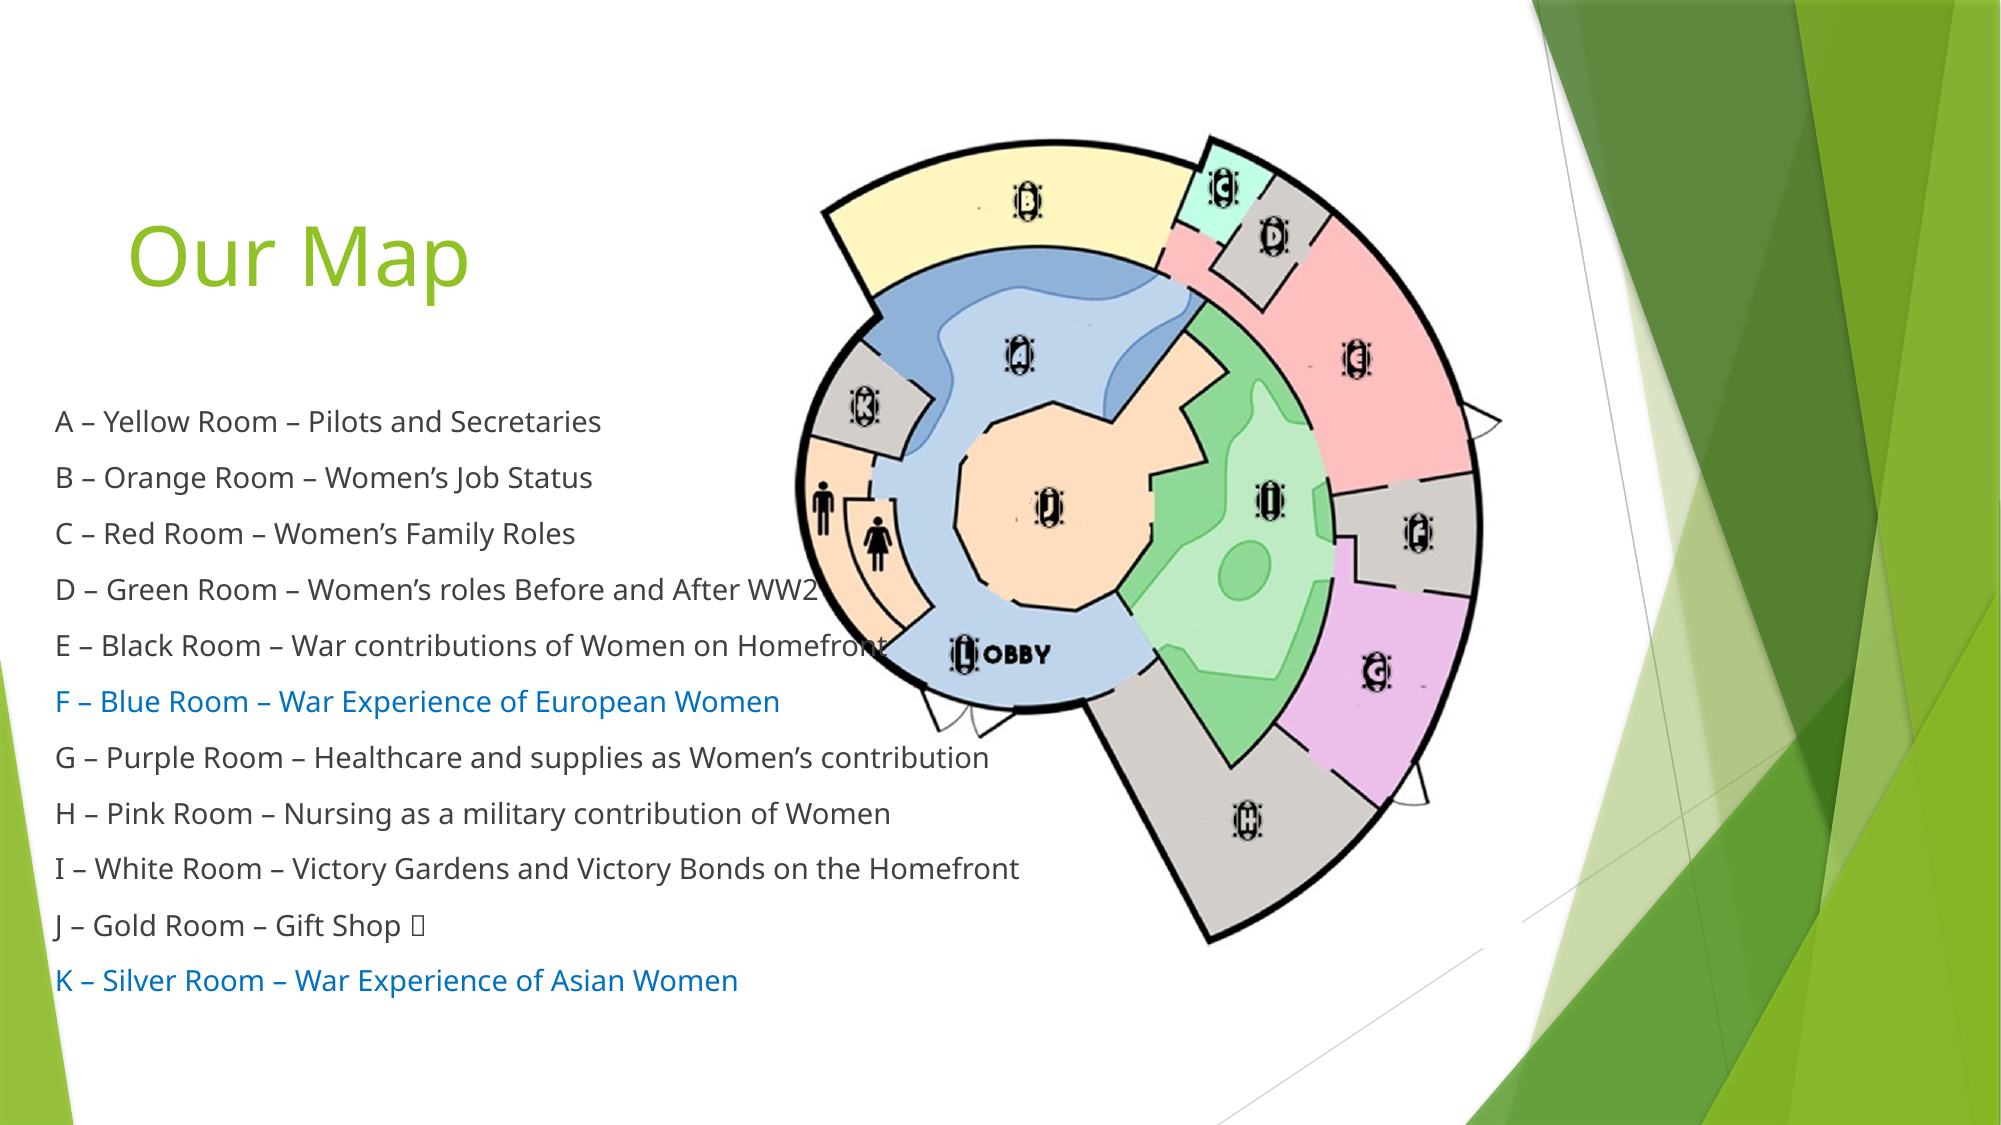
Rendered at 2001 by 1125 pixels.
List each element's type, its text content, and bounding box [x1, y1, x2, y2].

title Our Map [111, 101, 744, 311]
list A – Yellow Room – Pilots and Secretaries B – Orange Room – Women’s Job Status C – Red Room – Women’s Family Roles D – Green Room – Women’s roles Before and After WW2 E – Black Room – War contributions of Women on Homefront F – Blue Room – War Experience of European Women G – Purple Room – Healthcare and supplies as Women’s contribution H – Pink Room – Nursing as a military contribution of Women I – White Room – Victory Gardens and Victory Bonds on the Homefront J – Gold Room – Gift Shop  K – Silver Room – War Experience of Asian Women [39, 395, 1073, 1070]
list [780, 127, 1522, 949]
